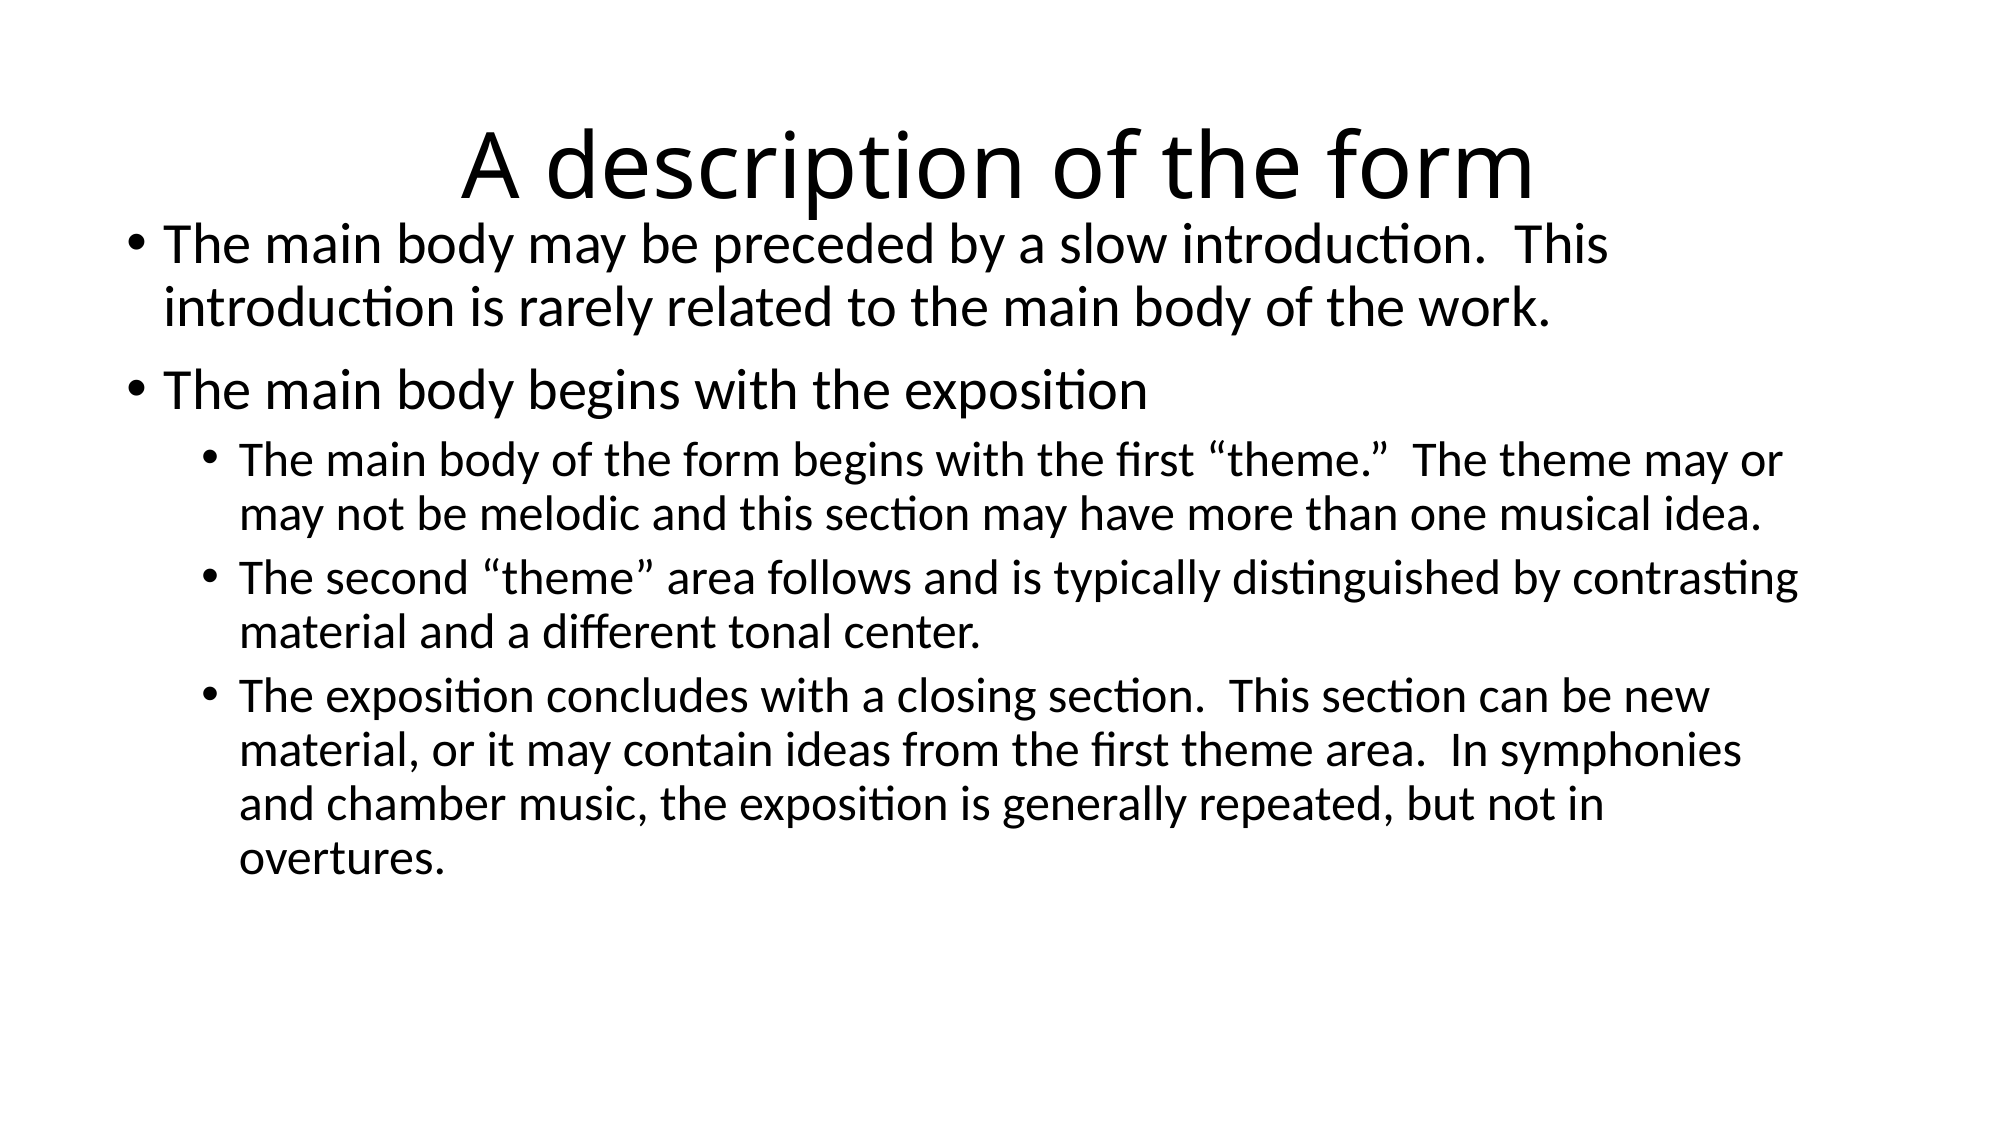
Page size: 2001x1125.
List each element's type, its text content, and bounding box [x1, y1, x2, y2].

title A description of the form [137, 59, 1863, 278]
list The main body may be preceded by a slow introduction. This introduction is rarely related to the main body of the work. The main body begins with the exposition The main body of the form begins with the first “theme.” The theme may or may not be melodic and this section may have more than one musical idea. The second “theme” area follows and is typically distinguished by contrasting material and a different tonal center. The exposition concludes with a closing section. This section can be new material, or it may contain ideas from the first theme area. In symphonies and chamber music, the exposition is generally repeated, but not in overtures. [111, 205, 1837, 920]
